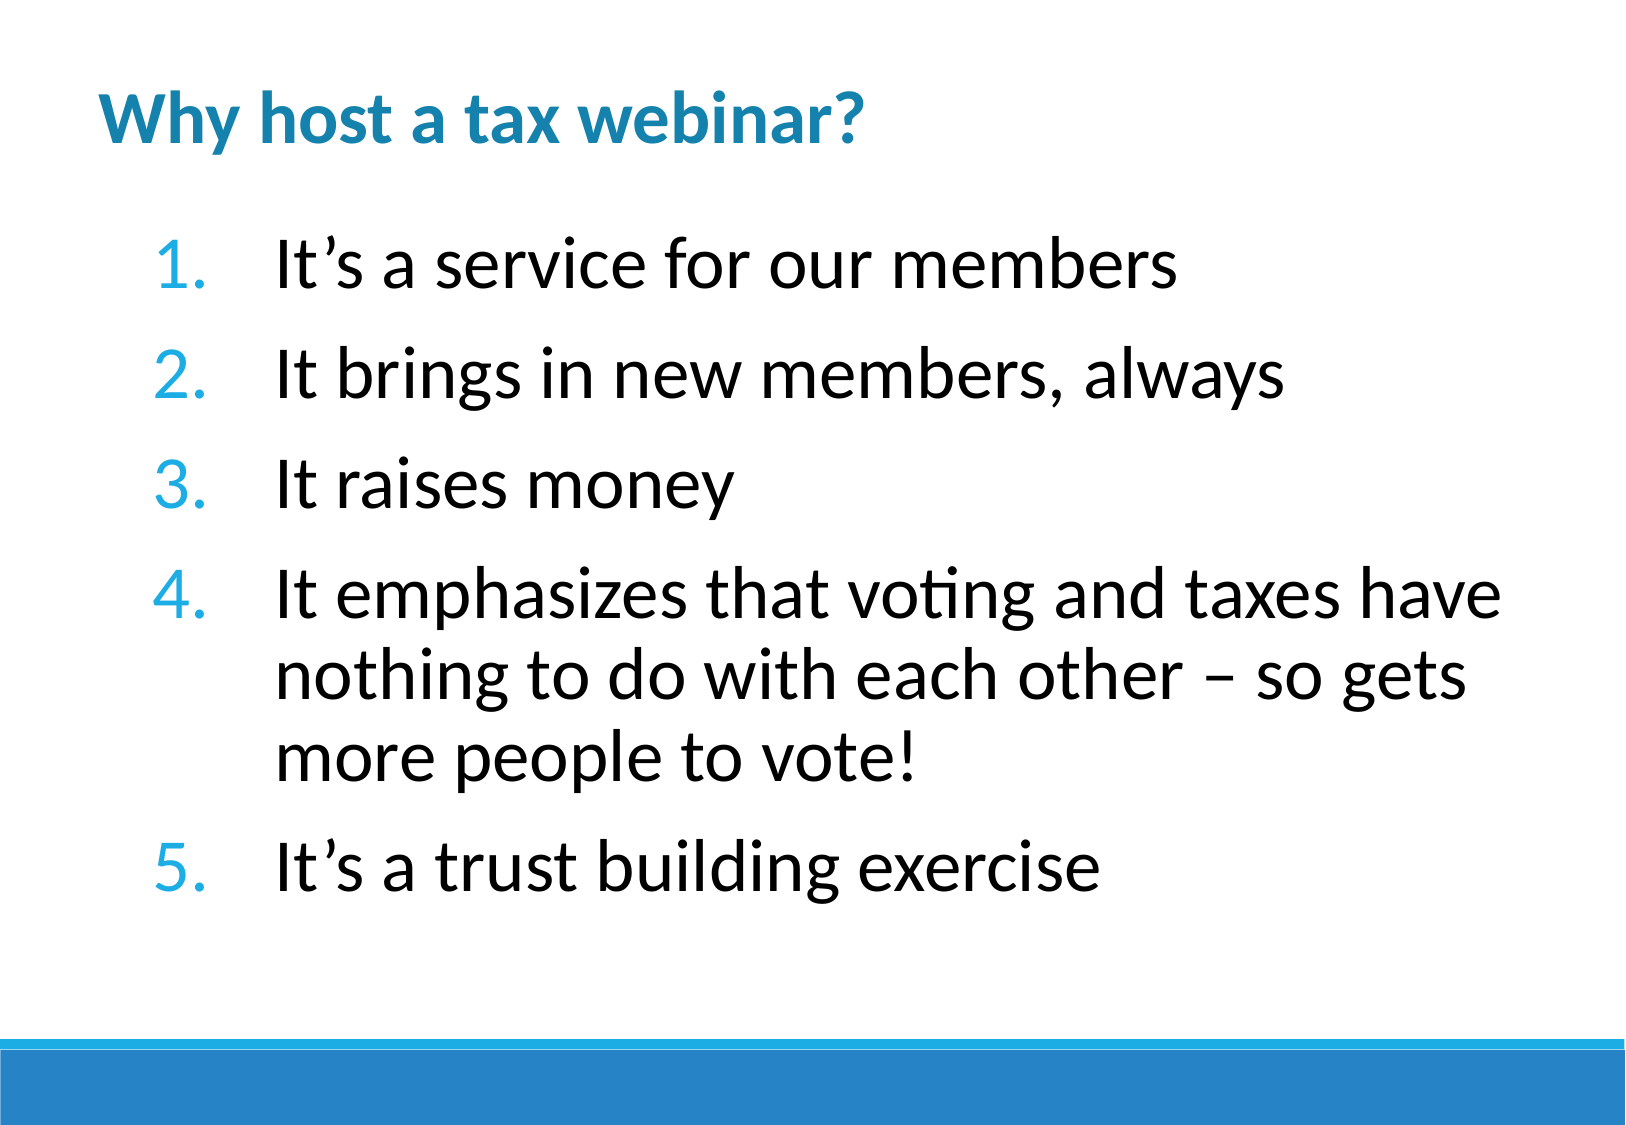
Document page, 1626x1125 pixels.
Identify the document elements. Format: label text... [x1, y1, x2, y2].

text_box Why host a tax webinar? [84, 61, 884, 167]
list It’s a service for our members It brings in new members, always It raises money It emphasizes that voting and taxes have nothing to do with each other – so gets more people to vote! It’s a trust building exercise [152, 216, 1573, 963]
